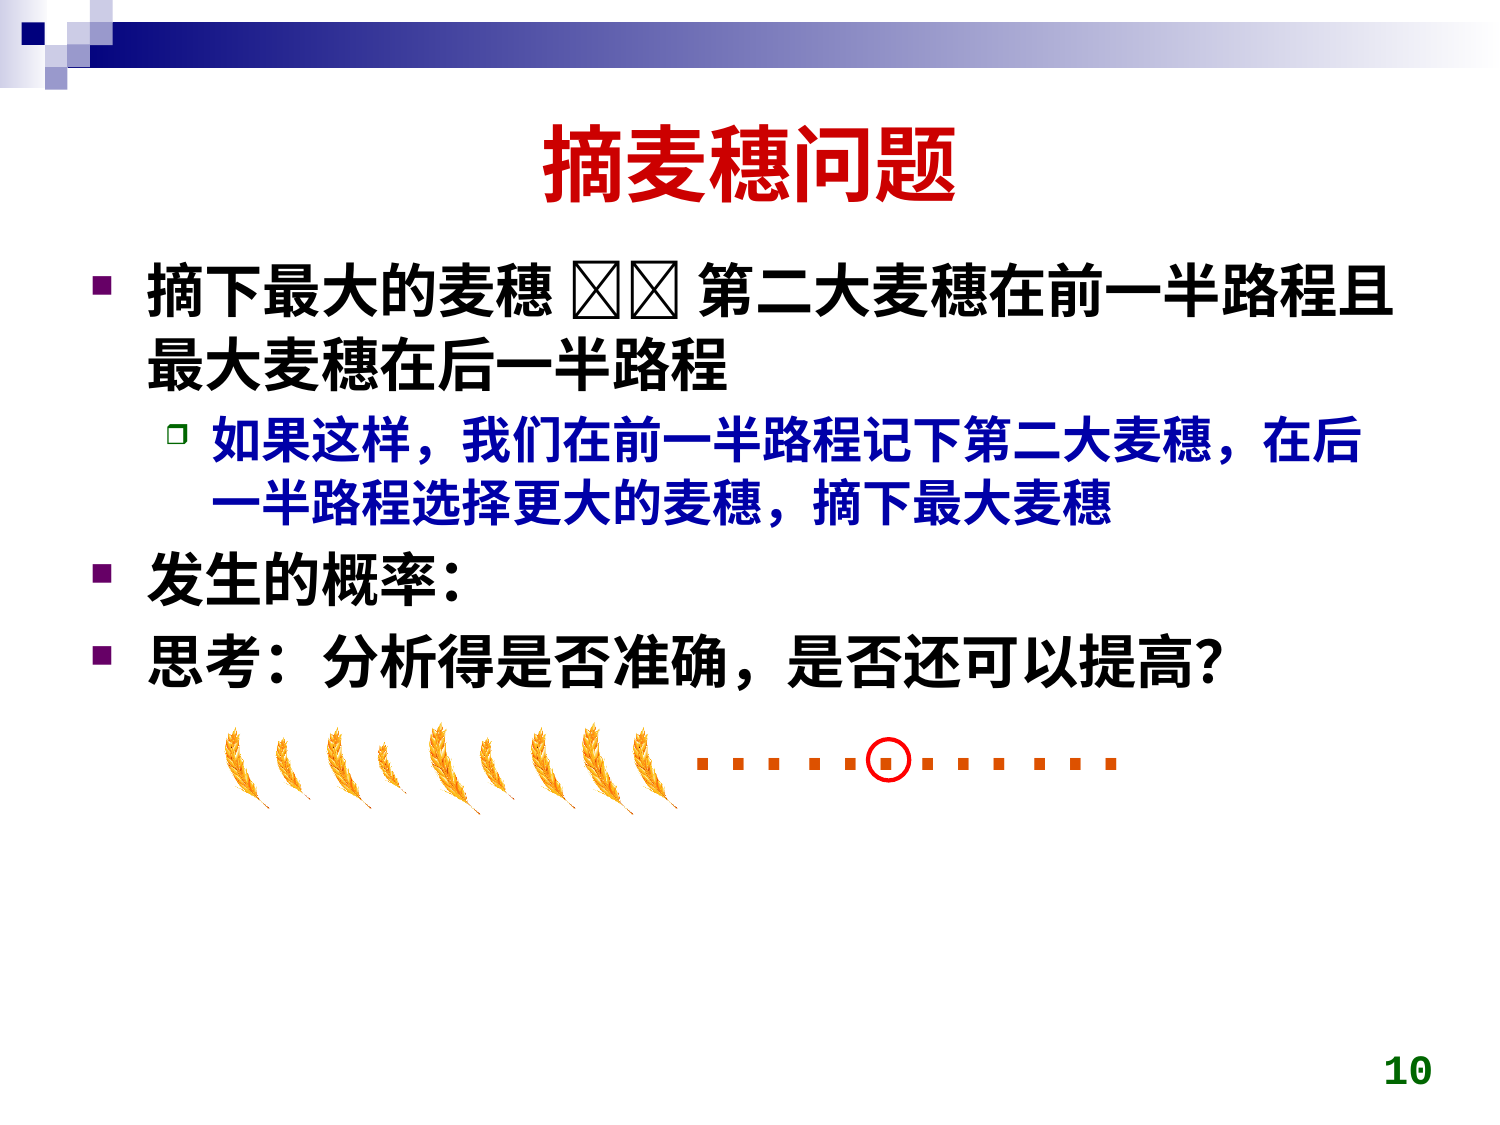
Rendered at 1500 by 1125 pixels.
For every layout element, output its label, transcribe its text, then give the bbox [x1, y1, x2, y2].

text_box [224, 650, 1184, 815]
title 摘麦穗问题 [75, 75, 1425, 250]
slide_number 10 [1098, 1025, 1449, 1100]
